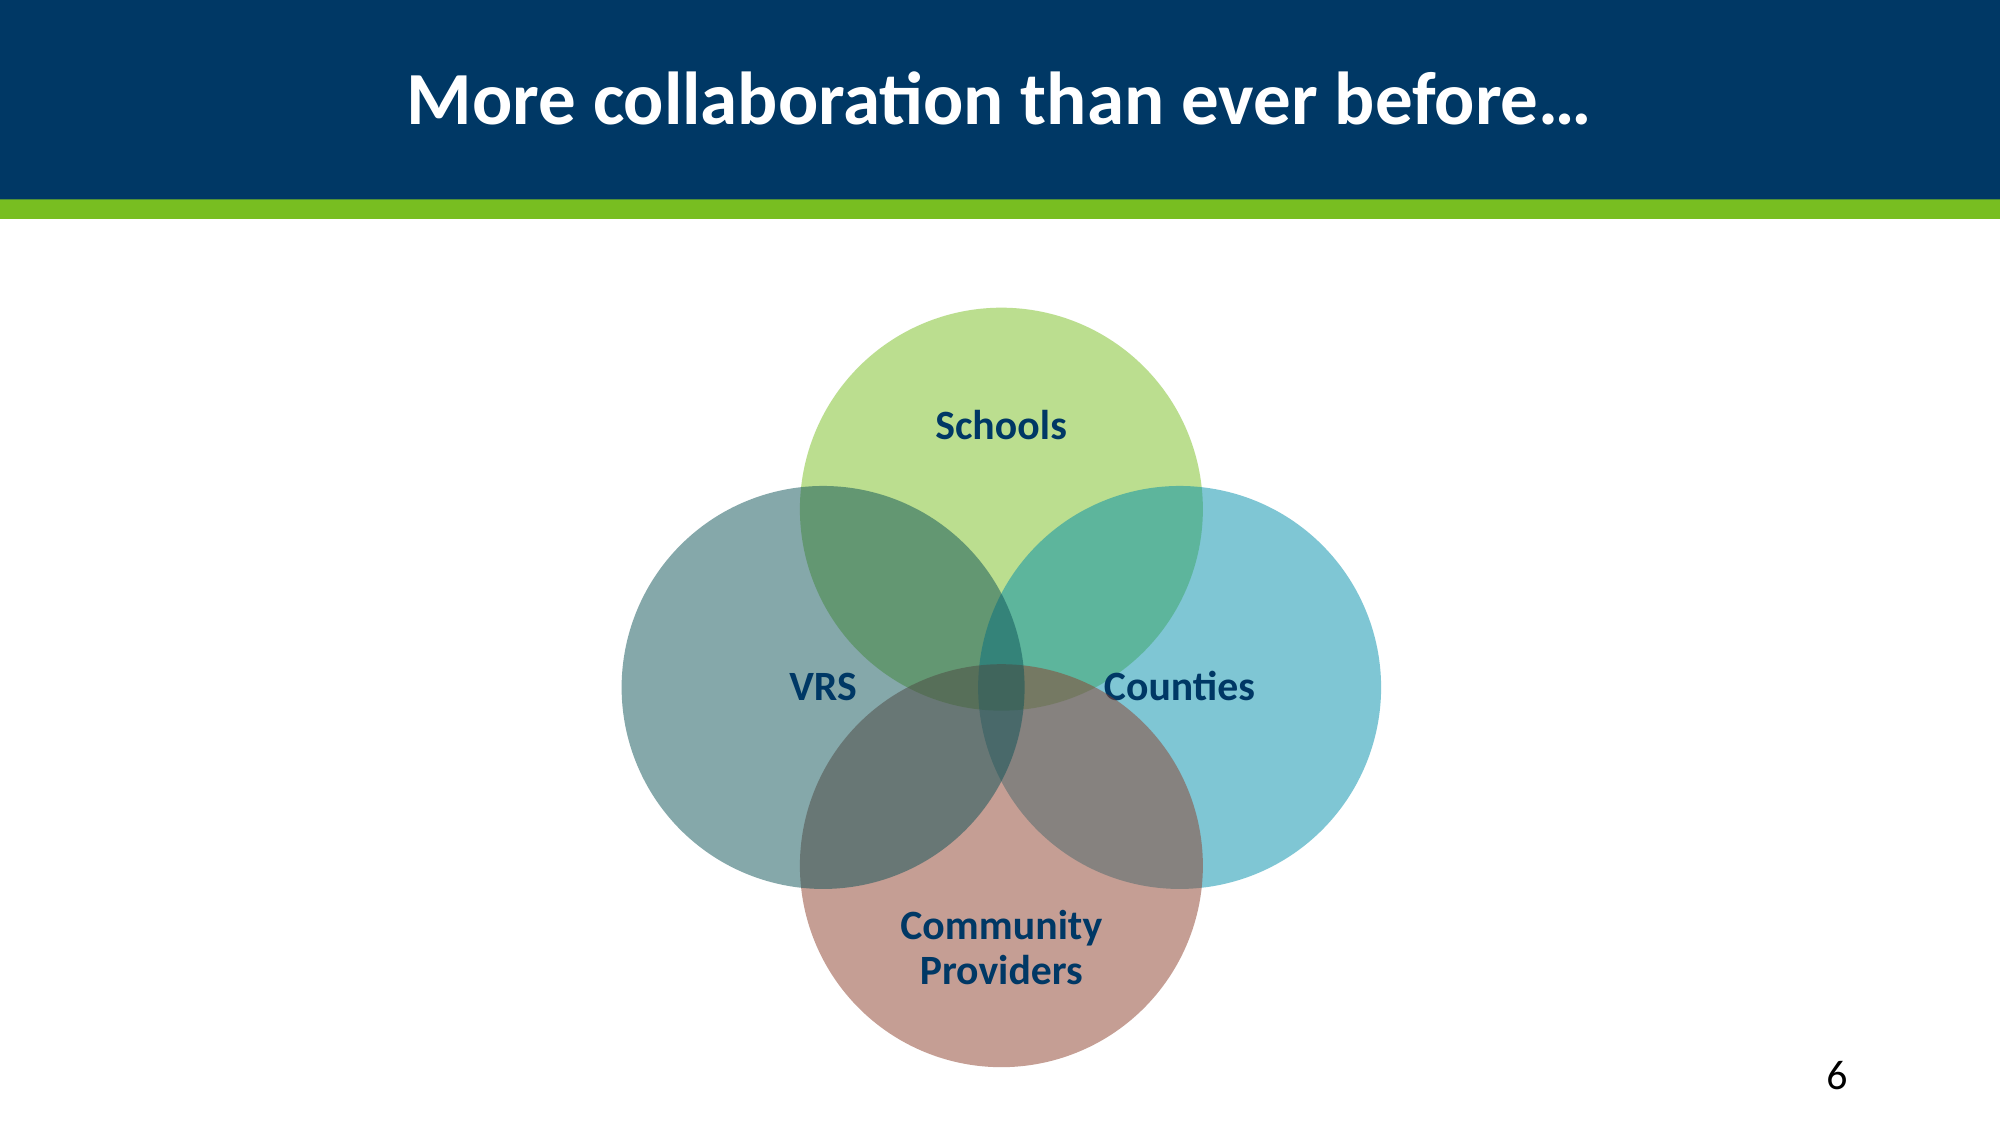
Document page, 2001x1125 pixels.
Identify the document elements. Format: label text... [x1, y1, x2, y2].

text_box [464, 299, 1539, 1076]
slide_number 6 [1622, 1042, 1863, 1103]
title More collaboration than ever before… [137, 24, 1863, 175]
